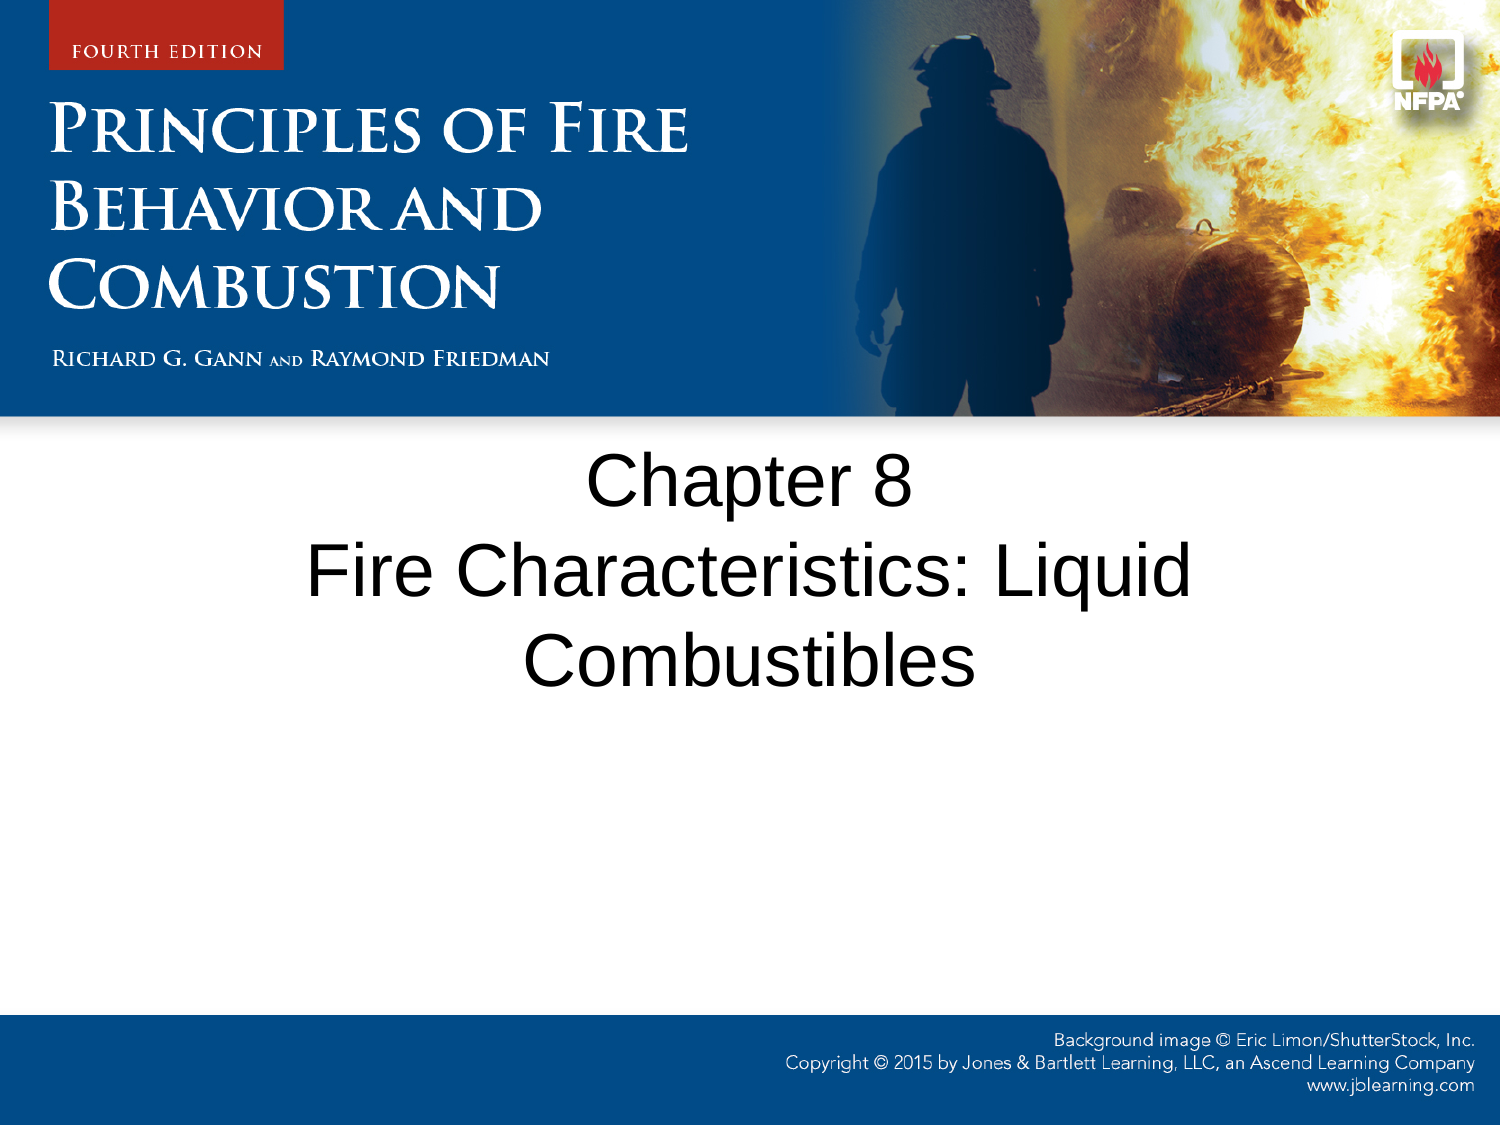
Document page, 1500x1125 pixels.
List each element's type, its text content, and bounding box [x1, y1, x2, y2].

title Chapter 8 Fire Characteristics: Liquid Combustibles [112, 446, 1388, 688]
picture [0, 0, 1500, 1125]
